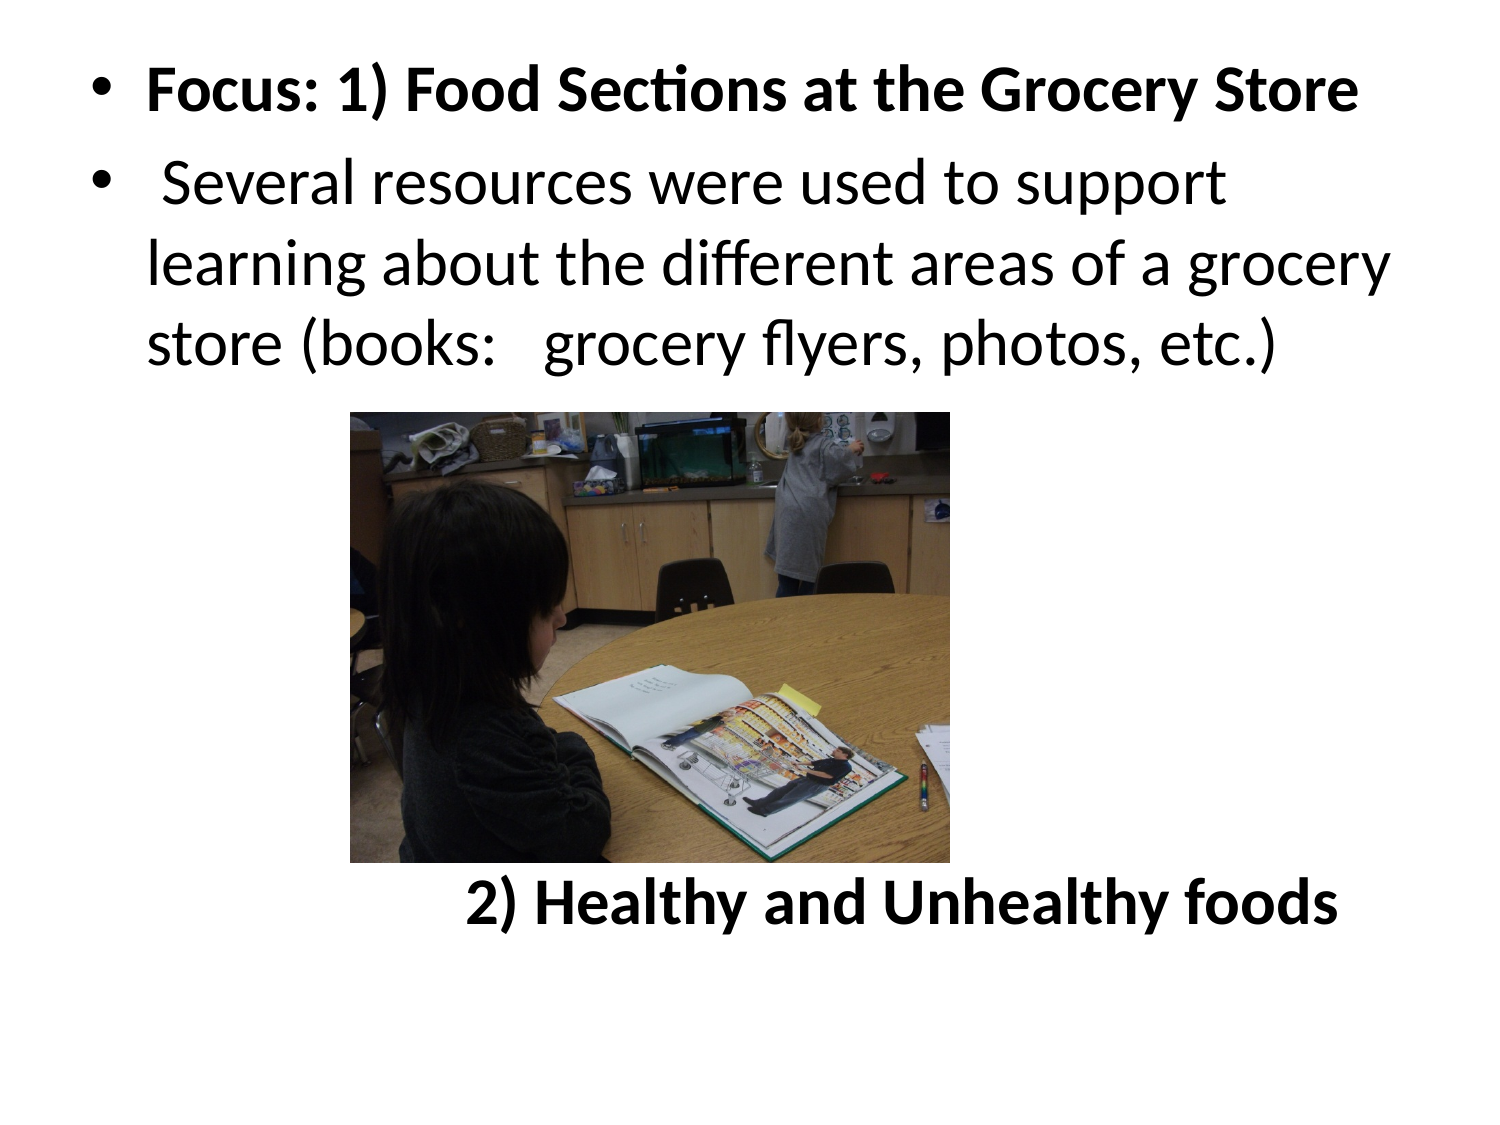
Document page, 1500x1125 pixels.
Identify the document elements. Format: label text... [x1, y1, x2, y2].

list Focus: 1) Food Sections at the Grocery Store Several resources were used to support learning about the different areas of a grocery store (books: grocery flyers, photos, etc.) 2) Healthy and Unhealthy foods [75, 37, 1413, 1005]
picture [349, 412, 951, 863]
